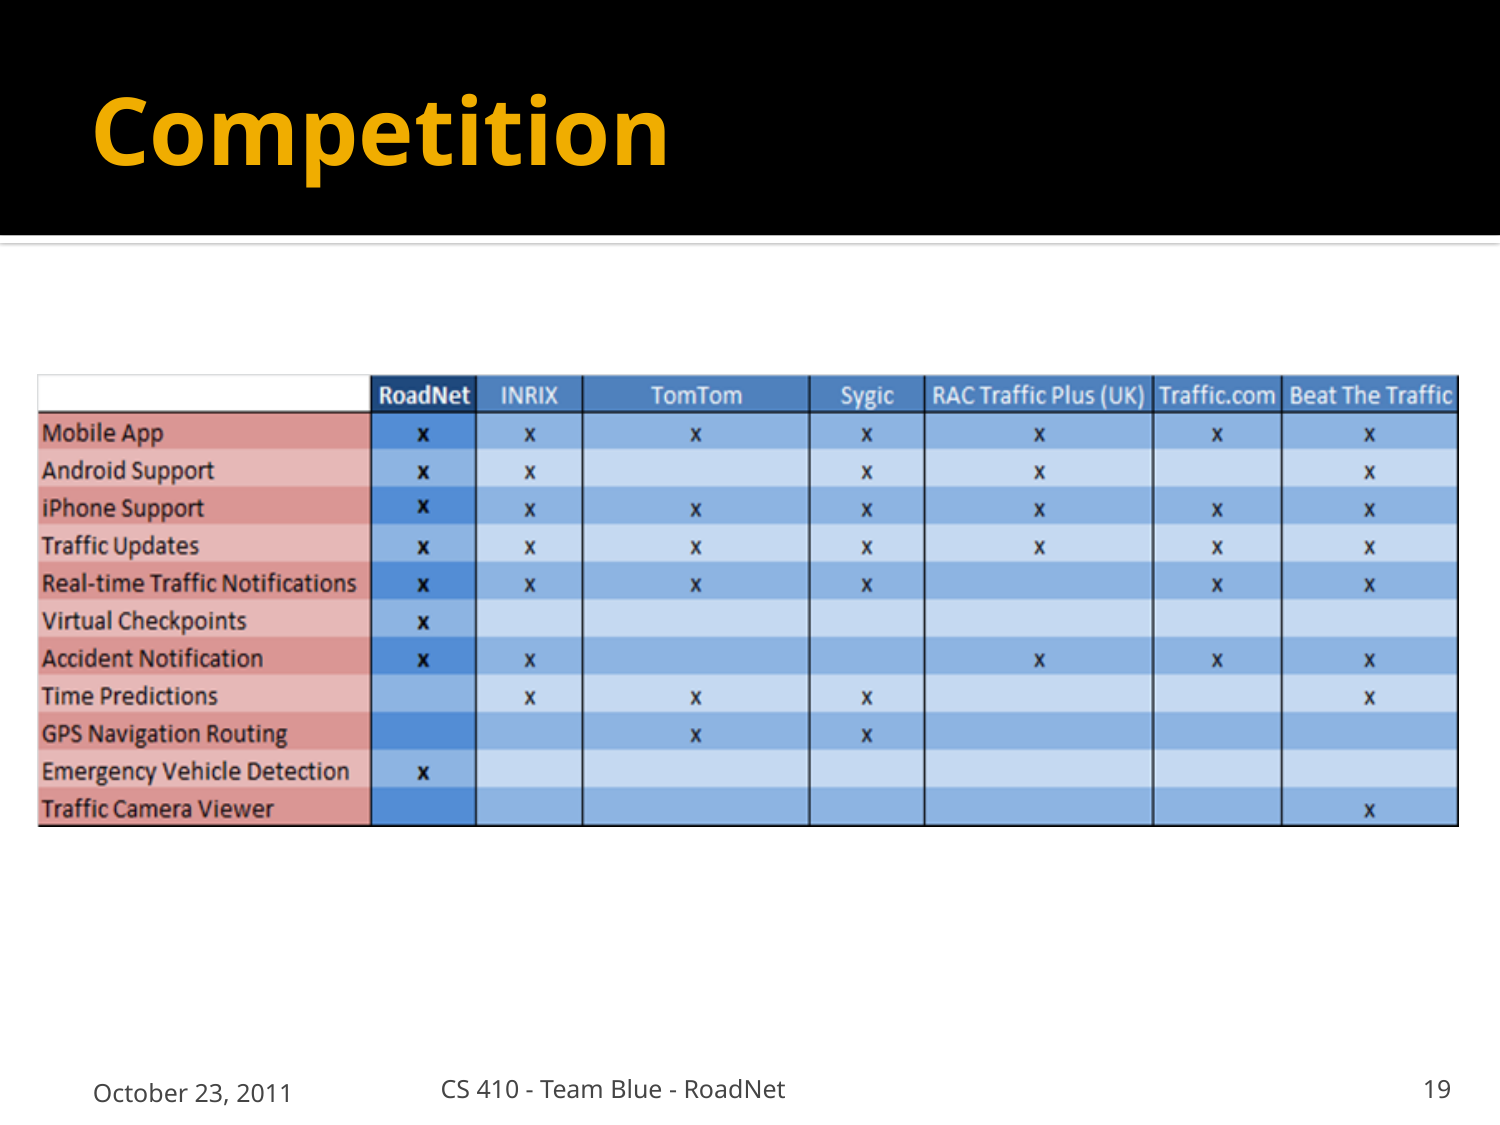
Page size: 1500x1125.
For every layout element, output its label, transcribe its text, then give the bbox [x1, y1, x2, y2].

title Competition [75, 25, 1425, 231]
footer CS 410 - Team Blue - RoadNet [433, 1062, 1337, 1108]
slide_number 19 [1345, 1062, 1467, 1108]
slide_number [75, 1062, 425, 1108]
picture [37, 374, 1459, 827]
